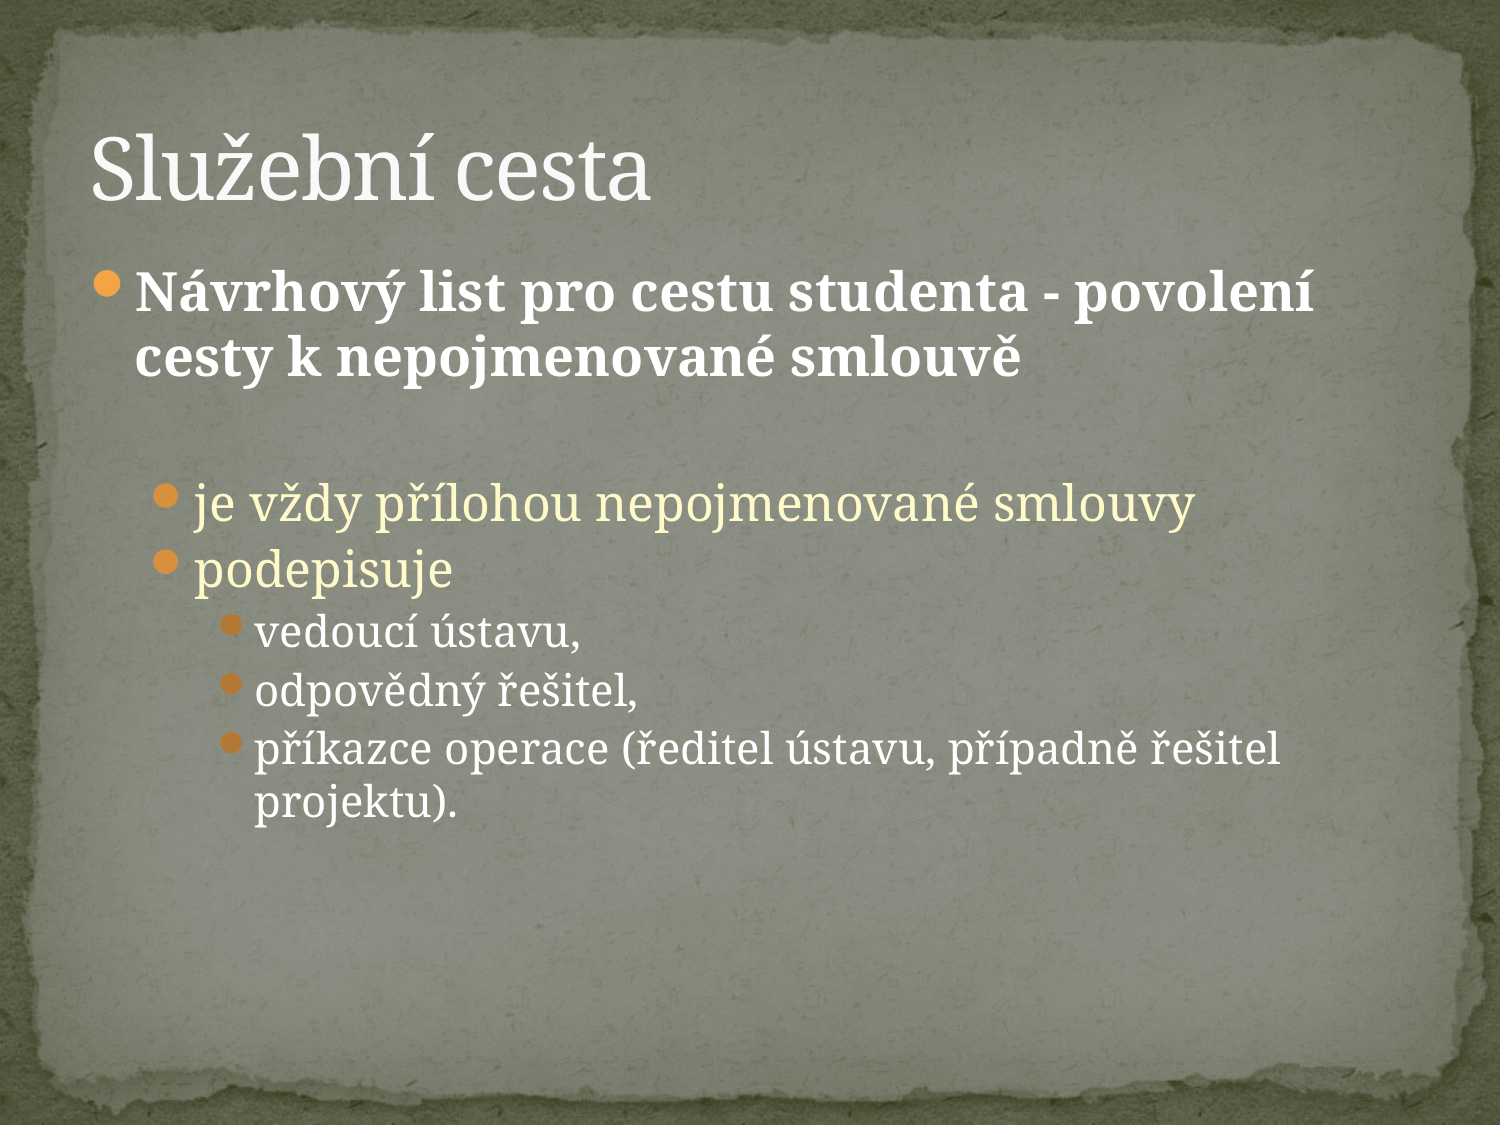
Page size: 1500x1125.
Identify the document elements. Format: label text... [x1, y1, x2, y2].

title Služební cesta [74, 24, 1425, 225]
list Návrhový list pro cestu studenta - povolení cesty k nepojmenované smlouvě je vždy přílohou nepojmenované smlouvy podepisuje vedoucí ústavu, odpovědný řešitel, příkazce operace (ředitel ústavu, případně řešitel projektu). [75, 249, 1425, 1000]
